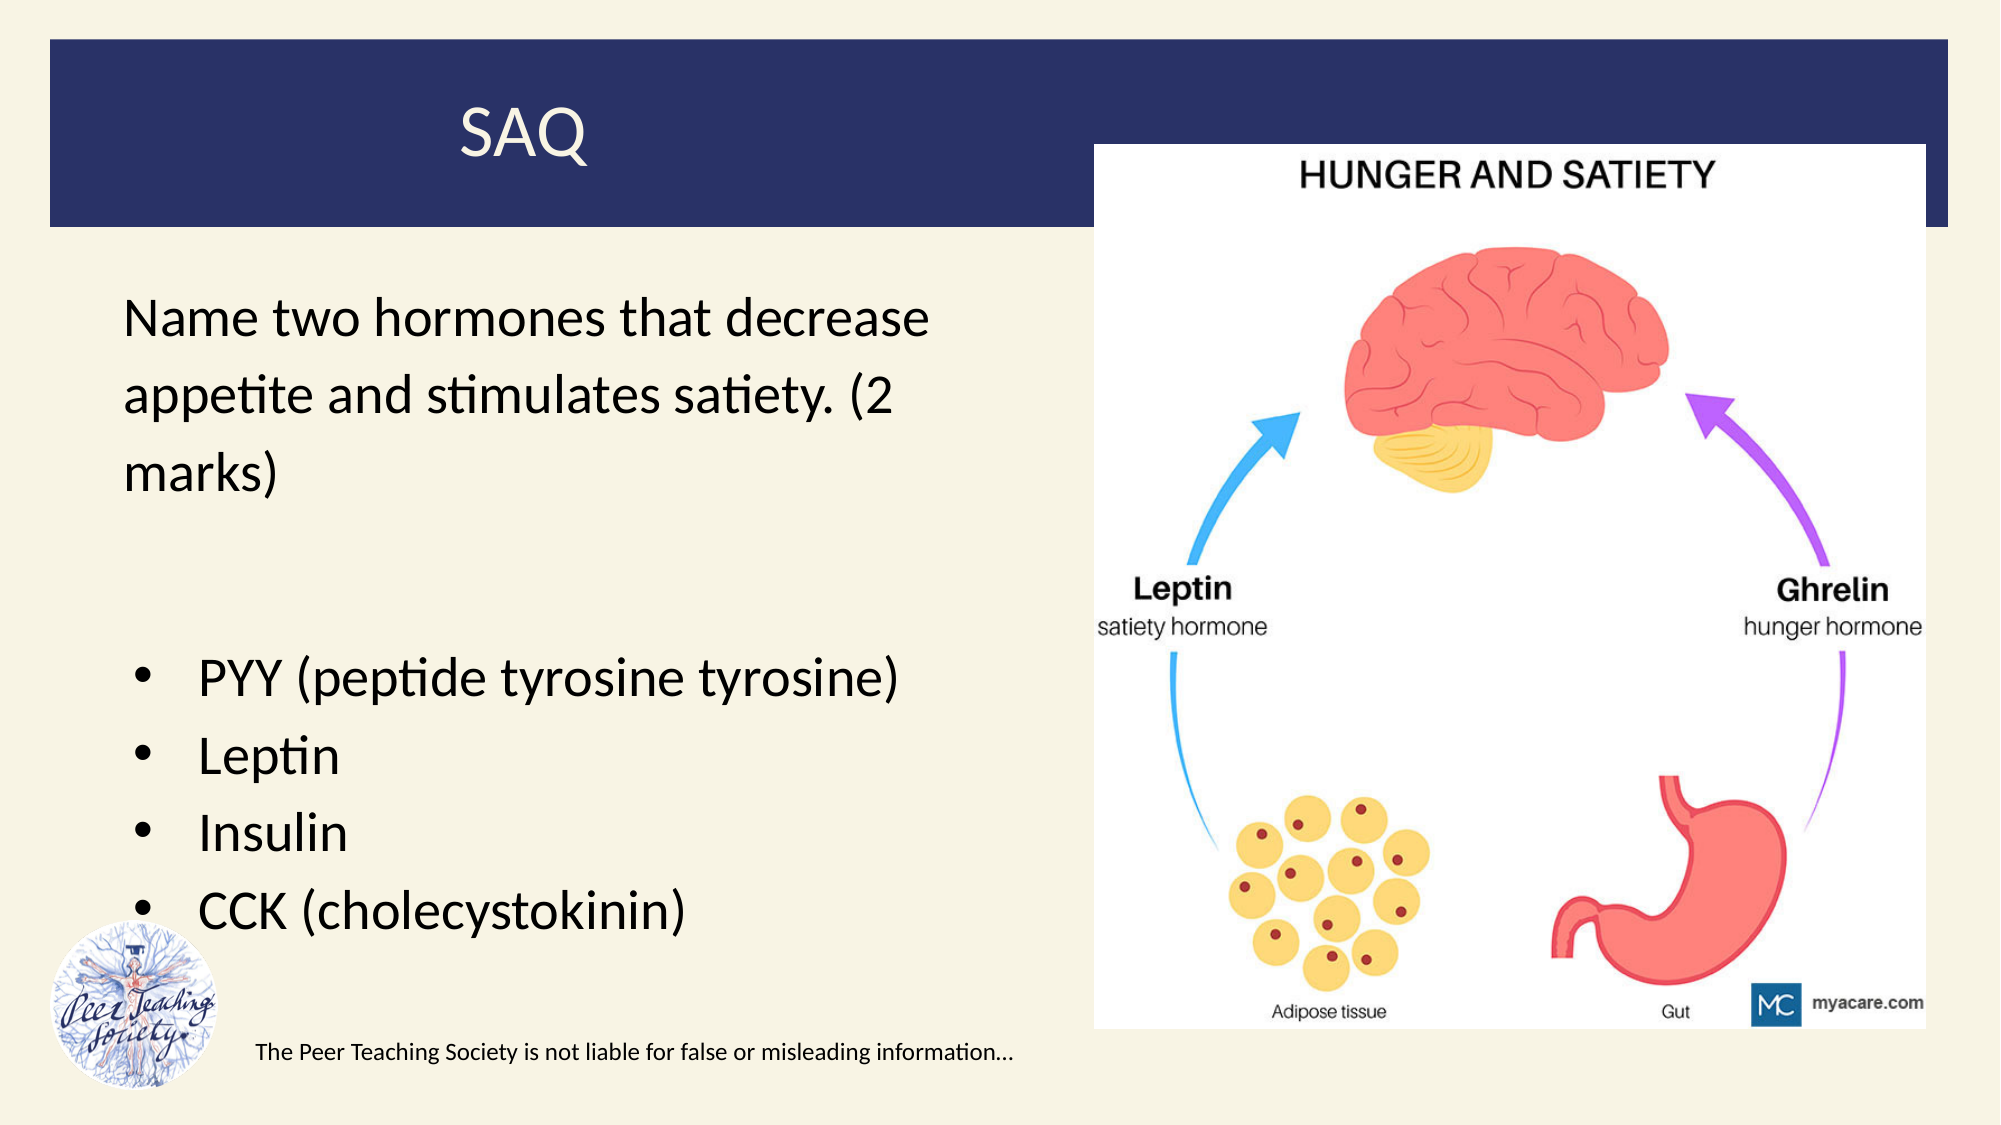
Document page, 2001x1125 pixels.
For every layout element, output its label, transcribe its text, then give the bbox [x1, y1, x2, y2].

picture [49, 920, 219, 1090]
list Name two hormones that decrease appetite and stimulates satiety. (2 marks) PYY (peptide tyrosine tyrosine) Leptin Insulin CCK (cholecystokinin) [108, 262, 1058, 1005]
text_box [50, 39, 1948, 227]
text_box The Peer Teaching Society is not liable for false or misleading information… [240, 1028, 1072, 1074]
picture [1093, 144, 1926, 1029]
text_box SAQ [444, 73, 1215, 179]
